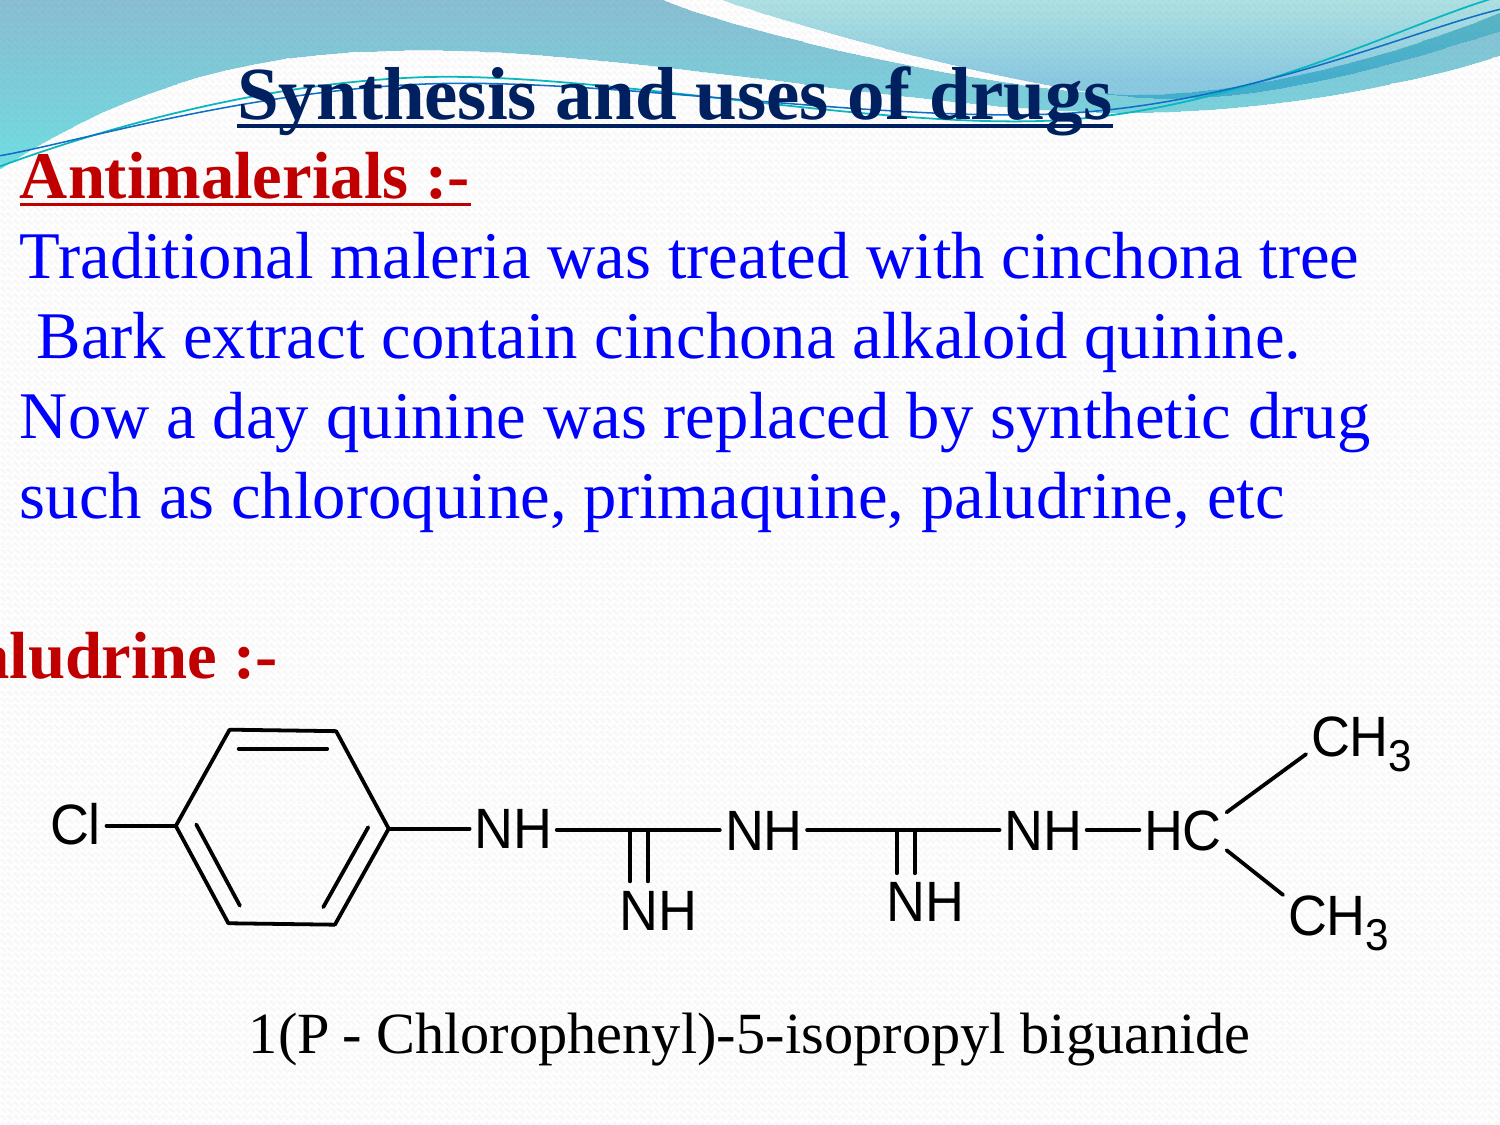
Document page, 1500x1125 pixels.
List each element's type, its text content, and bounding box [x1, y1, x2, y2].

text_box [49, 699, 1413, 963]
text_box 1(P - Chlorophenyl)-5-isopropyl biguanide [0, 987, 1500, 1073]
text_box Synthesis and uses of drugs [137, 37, 1213, 124]
text_box Antimalerials :- Traditional maleria was treated with cinchona tree Bark extract contain cinchona alkaloid quinine. Now a day quinine was replaced by synthetic drug such as chloroquine, primaquine, paludrine, etc Paludrine :- [0, 124, 1500, 780]
